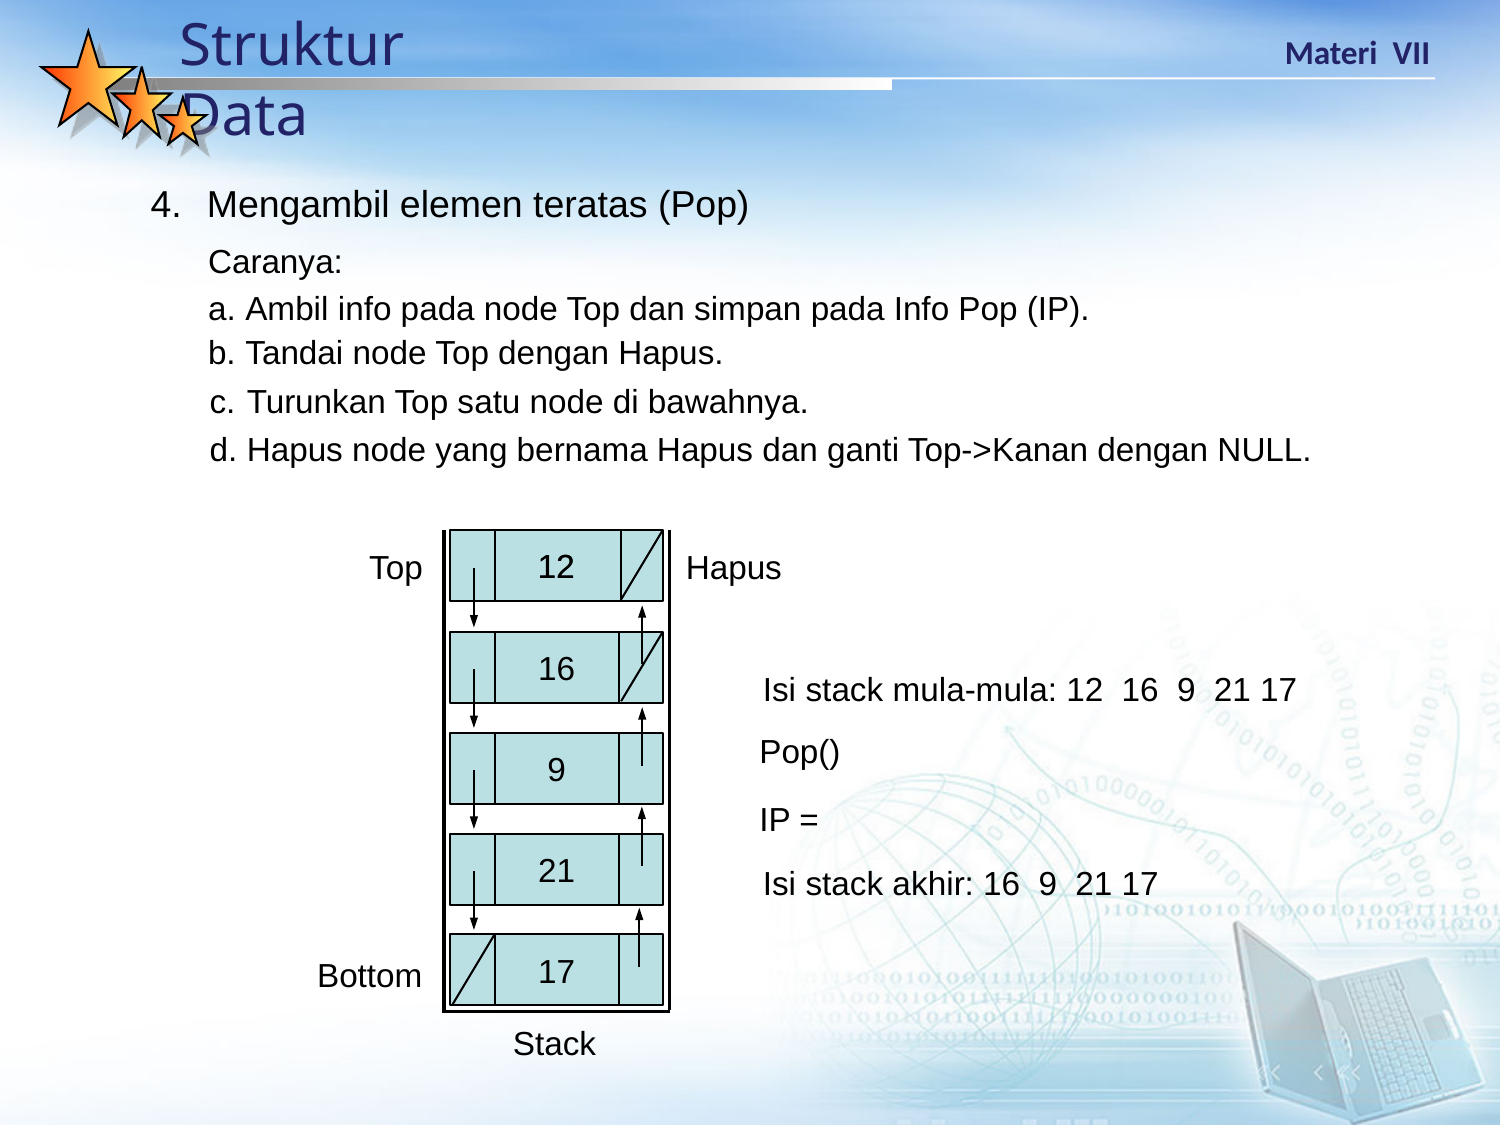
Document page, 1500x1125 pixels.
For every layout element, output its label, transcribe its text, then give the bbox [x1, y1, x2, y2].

text_box Pop() [744, 722, 868, 778]
text_box Hapus [675, 538, 797, 594]
text_box IP = [744, 790, 868, 846]
picture [0, 0, 1500, 1125]
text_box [620, 631, 663, 702]
text_box Ambil info pada node Top dan simpan pada Info Pop (IP). [193, 279, 1353, 323]
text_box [300, 529, 671, 1071]
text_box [621, 529, 664, 600]
text_box 4. Mengambil elemen teratas (Pop) [135, 172, 857, 233]
text_box Caranya: [193, 232, 390, 279]
text_box Isi stack akhir: 16 9 21 17 [748, 855, 1175, 910]
text_box Isi stack mula-mula: 12 16 9 21 17 [748, 660, 1314, 716]
text_box d. Hapus node yang bernama Hapus dan ganti Top->Kanan dengan NULL. [194, 421, 1376, 476]
text_box c. Turunkan Top satu node di bawahnya. [194, 372, 1354, 421]
text_box b. Tandai node Top dengan Hapus. [193, 323, 1353, 379]
